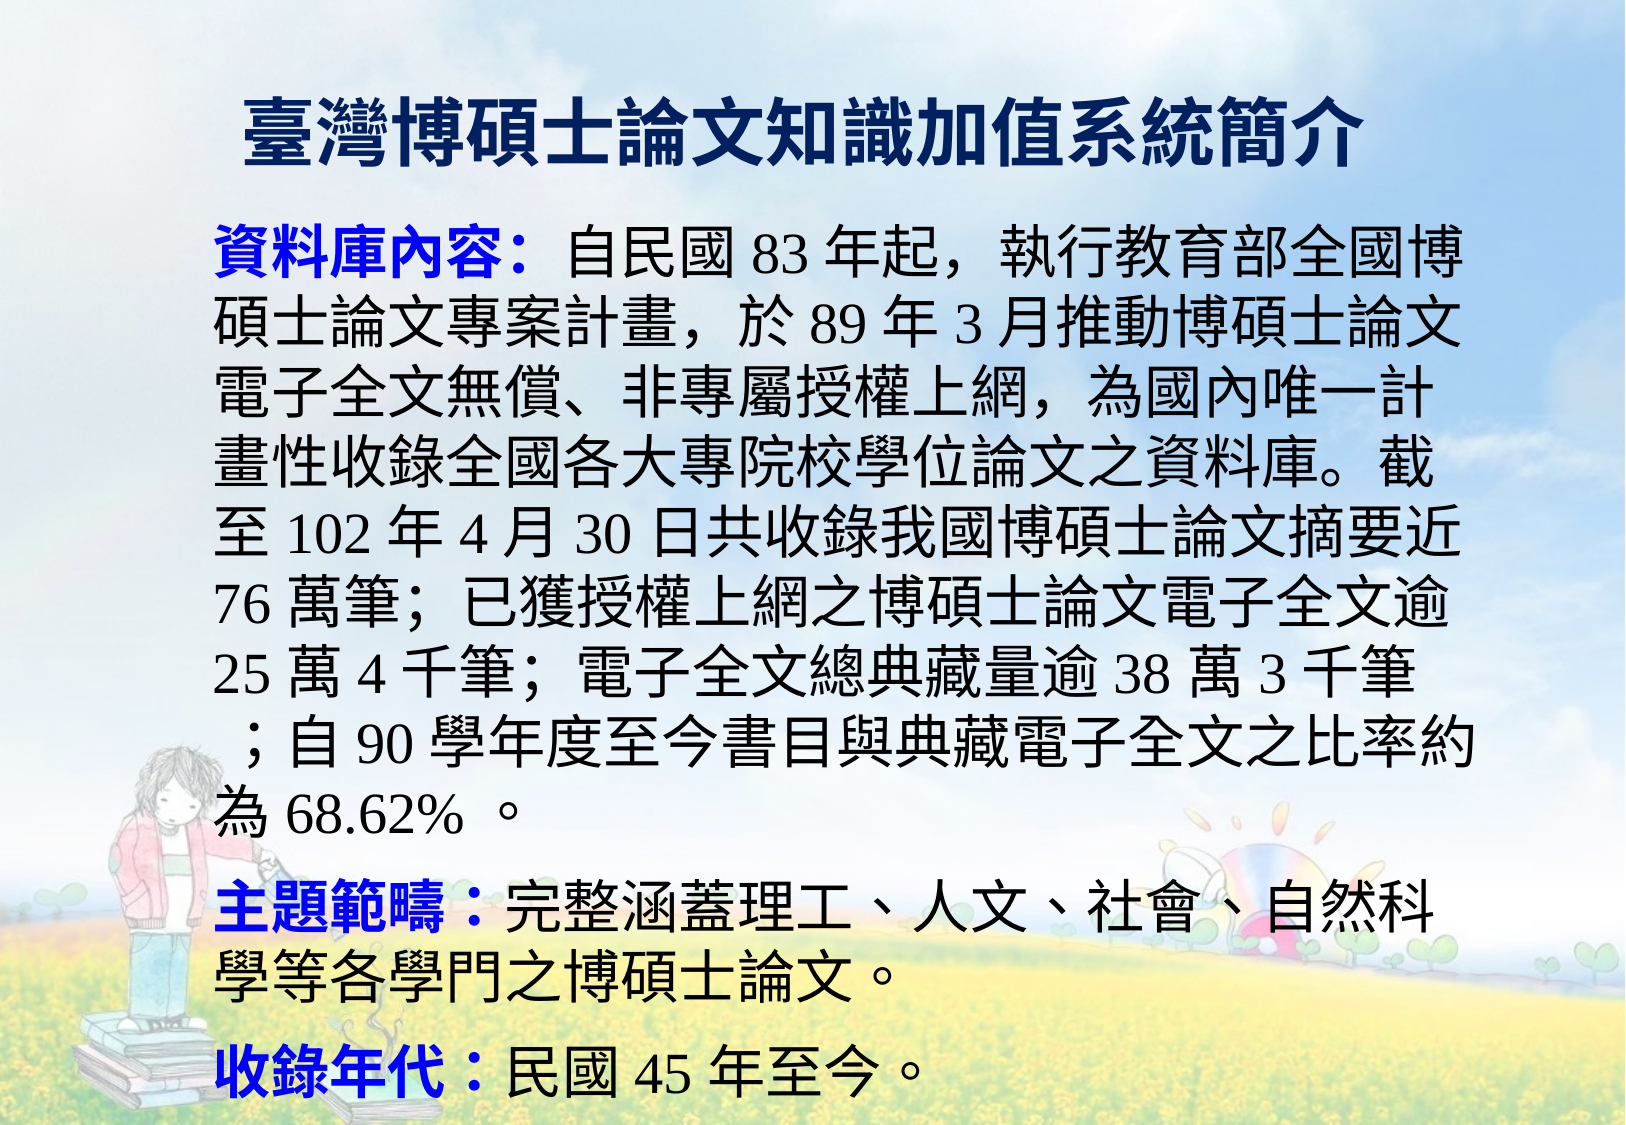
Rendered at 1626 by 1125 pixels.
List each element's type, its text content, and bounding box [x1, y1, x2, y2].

text_box 臺灣博碩士論文知識加值系統簡介 [225, 78, 1381, 183]
picture [0, 0, 1626, 1125]
text_box 資料庫內容：自民國83年起，執行教育部全國博碩士論文專案計畫，於89年3月推動博碩士論文電子全文無償、非專屬授權上網，為國內唯一計畫性收錄全國各大專院校學位論文之資料庫。截至102年4月30日共收錄我國博碩士論文摘要近76萬筆；已獲授權上網之博碩士論文電子全文逾25萬4千筆；電子全文總典藏量逾38萬3千筆 ；自90學年度至今書目與典藏電子全文之比率約為68.62%。 主題範疇：完整涵蓋理工、人文、社會、自然科 學等各學門之博碩士論文。 收錄年代：民國45年至今。 [198, 207, 1498, 1113]
